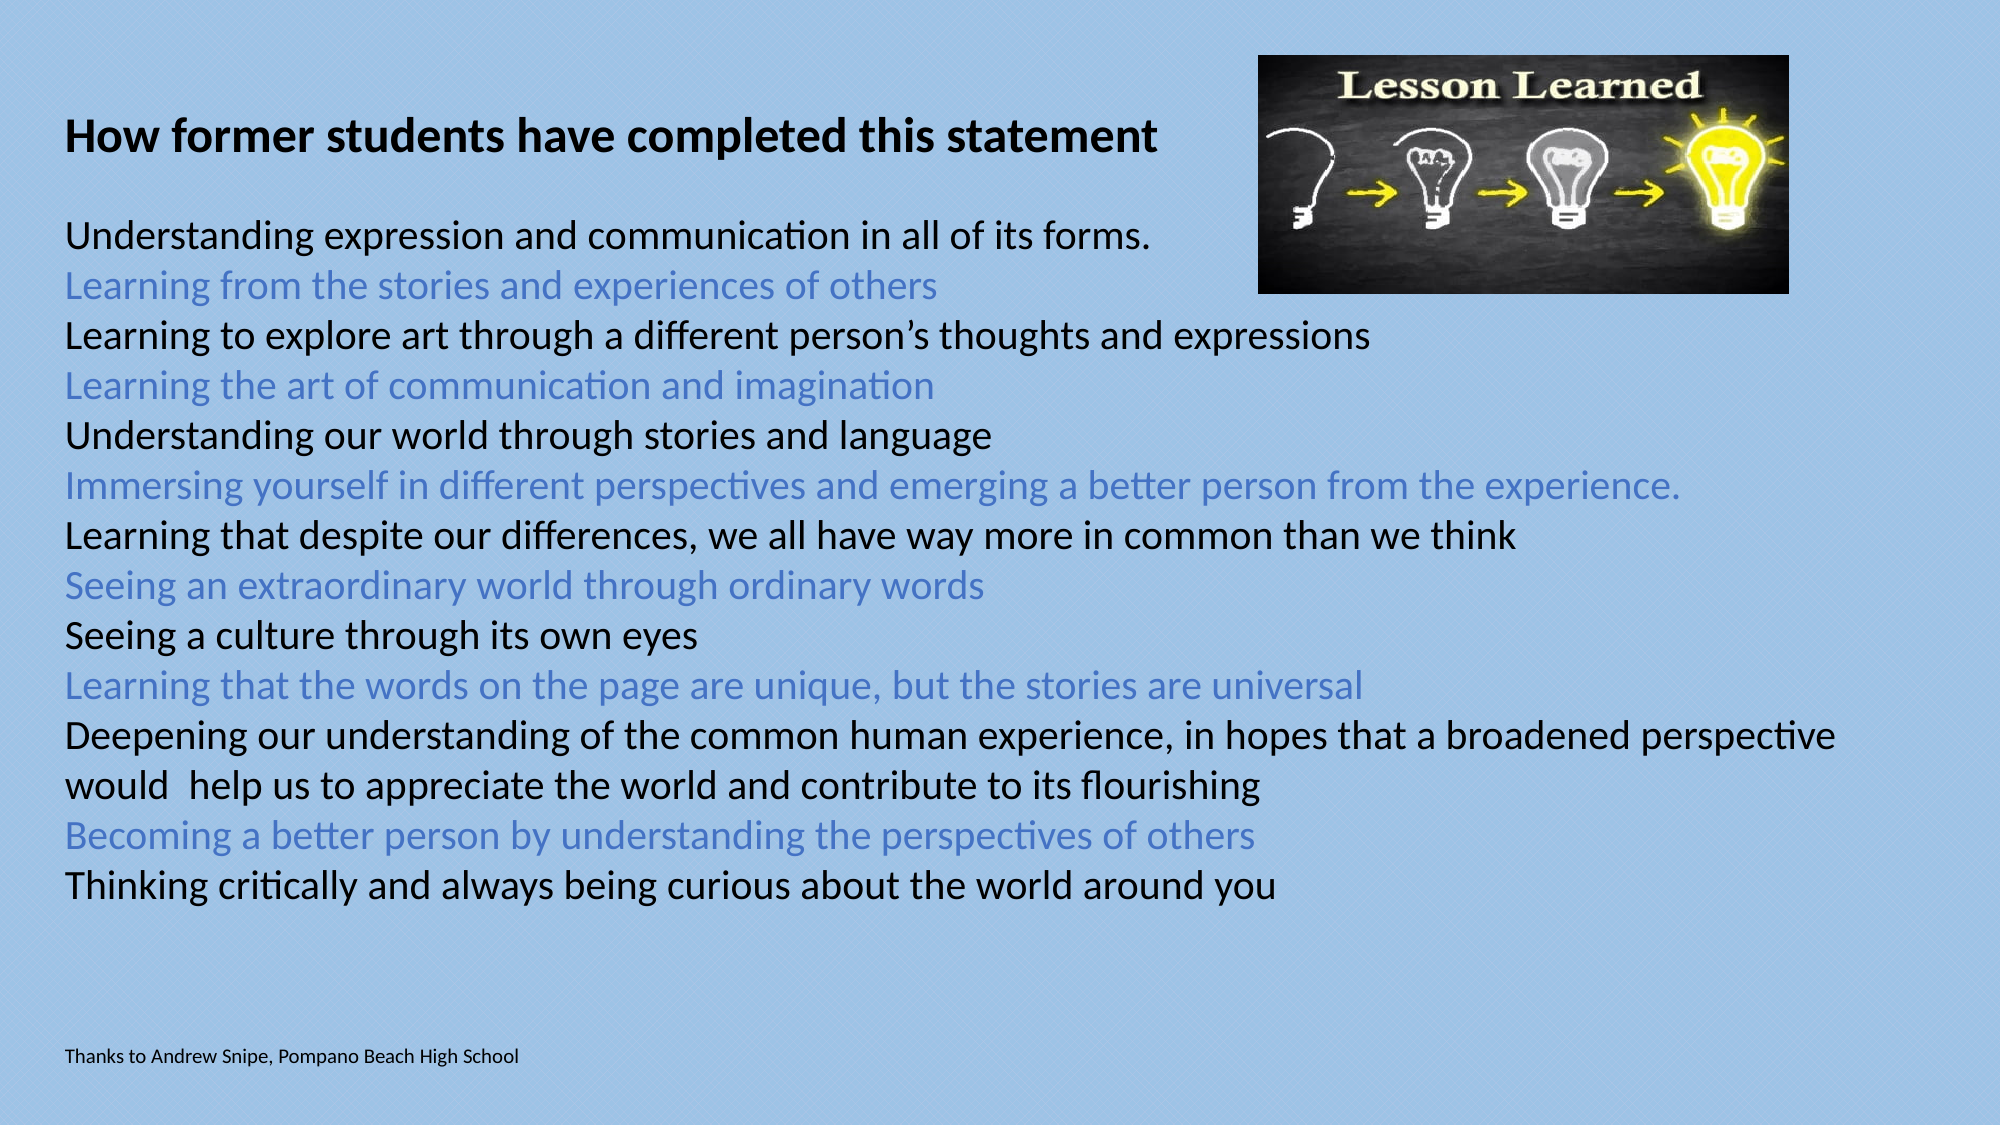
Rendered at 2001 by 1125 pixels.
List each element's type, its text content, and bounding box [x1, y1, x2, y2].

text_box How former students have completed this statement Understanding expression and communication in all of its forms. Learning from the stories and experiences of others Learning to explore art through a different person’s thoughts and expressions Learning the art of communication and imagination Understanding our world through stories and language Immersing yourself in different perspectives and emerging a better person from the experience. Learning that despite our differences, we all have way more in common than we think Seeing an extraordinary world through ordinary words Seeing a culture through its own eyes Learning that the words on the page are unique, but the stories are universal Deepening our understanding of the common human experience, in hopes that a broadened perspective would help us to appreciate the world and contribute to its flourishing Becoming a better person by understanding the perspectives of others Thinking critically and always being curious about the world around you Thanks to Andrew Snipe, Pompano Beach High School [50, 95, 1856, 1125]
picture [1258, 55, 1789, 294]
